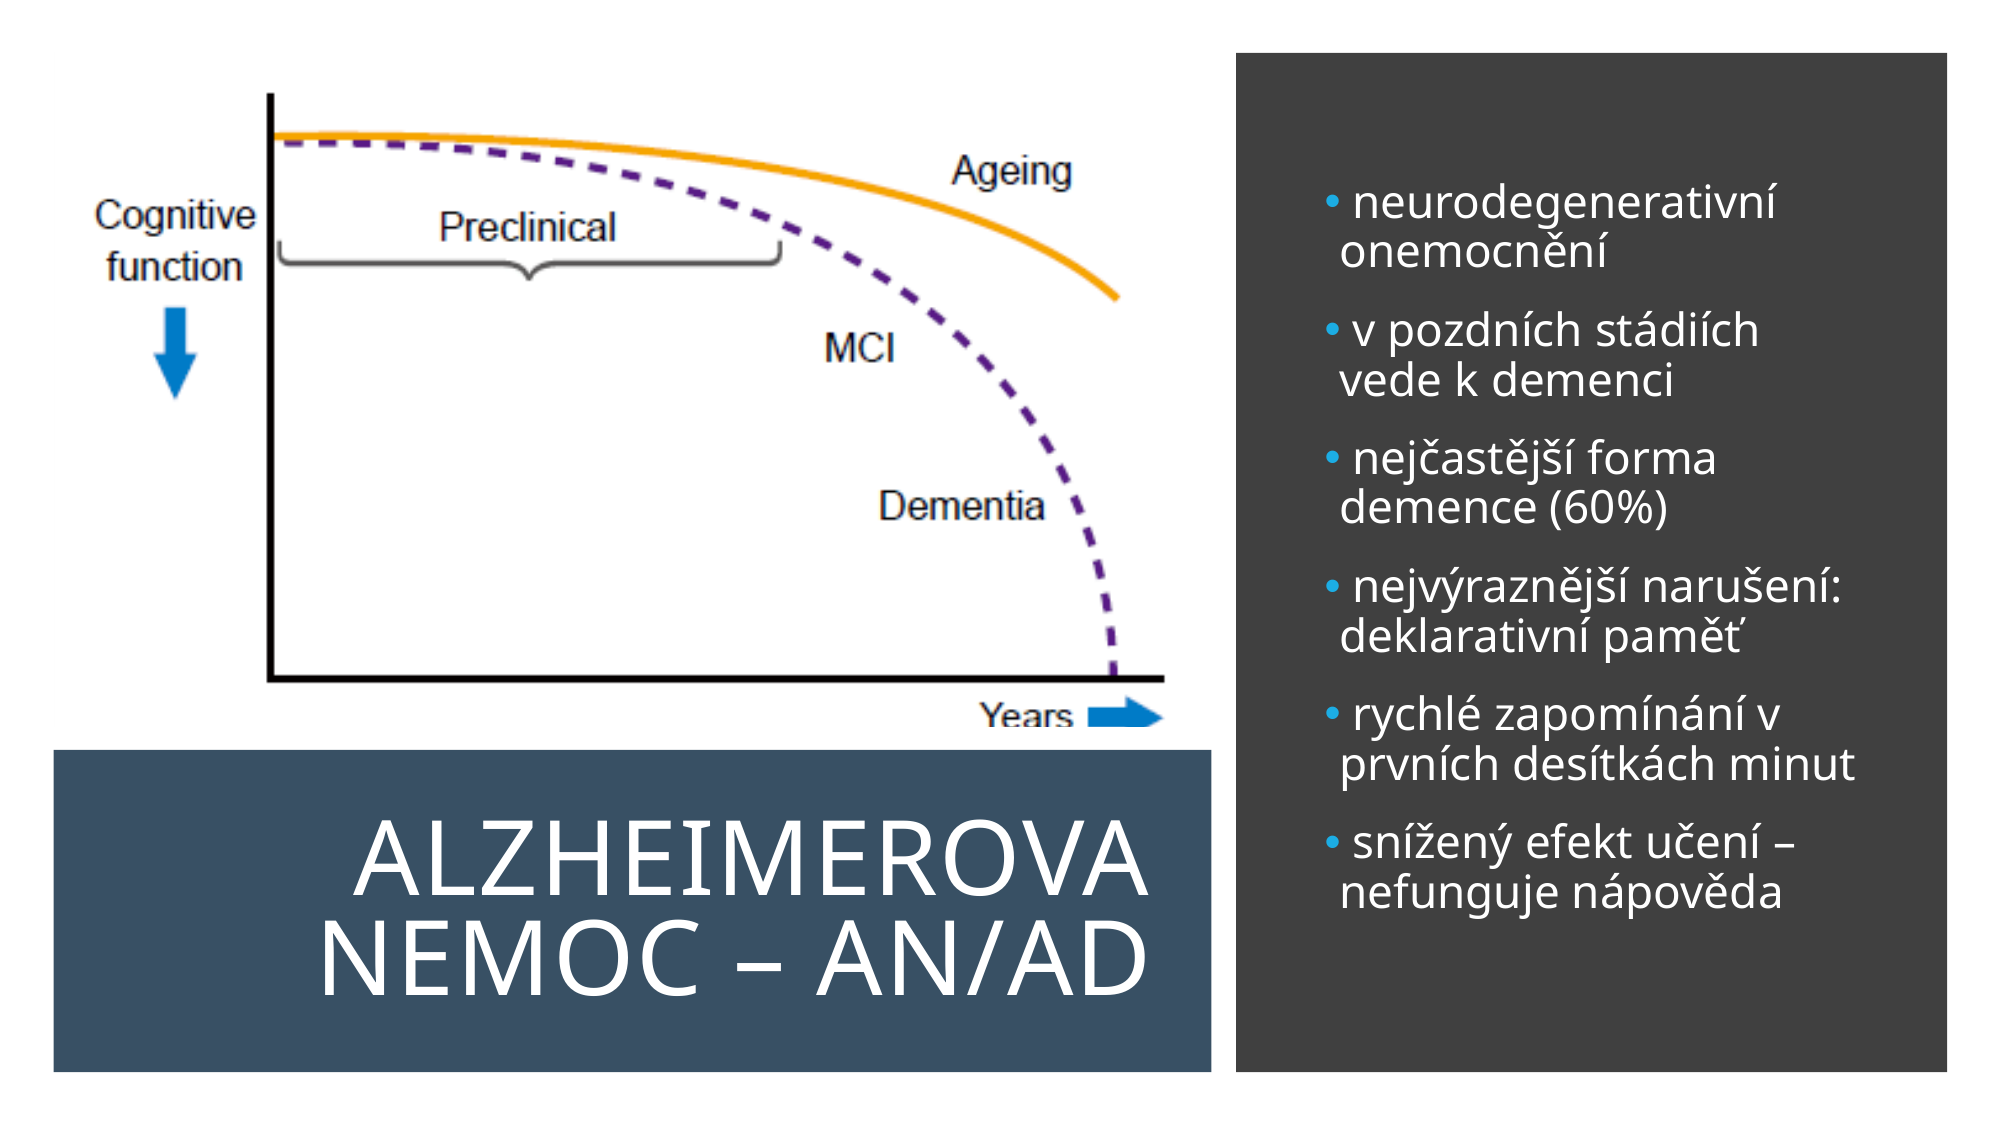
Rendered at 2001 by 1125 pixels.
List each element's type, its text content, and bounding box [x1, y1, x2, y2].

picture [53, 52, 1212, 727]
text_box [1235, 51, 1948, 1074]
text_box [52, 749, 1213, 1073]
title Alzheimerova nemoc – AN/AD [85, 782, 1168, 1049]
list neurodegenerativní onemocnění v pozdních stádiích vede k demenci nejčastější forma demence (60%) nejvýraznější narušení: deklarativní paměť rychlé zapomínání v prvních desítkách minut snížený efekt učení – nefunguje nápověda [1317, 150, 1879, 947]
